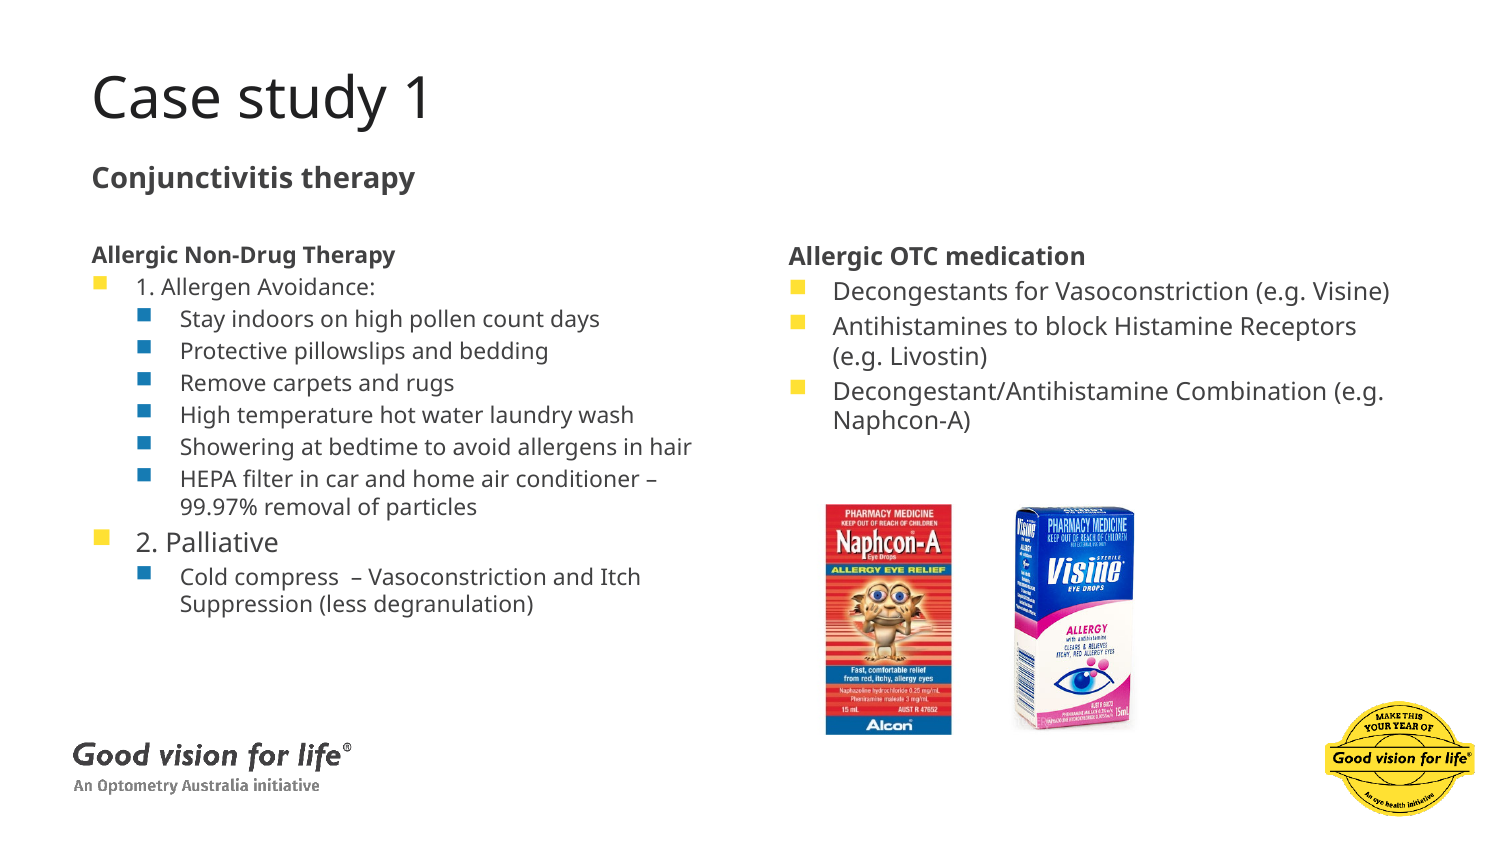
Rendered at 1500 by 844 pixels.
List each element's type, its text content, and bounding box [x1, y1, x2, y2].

picture [1008, 504, 1140, 735]
picture [773, 504, 1004, 735]
list Allergic OTC medication Decongestants for Vasoconstriction (e.g. Visine) Antihistamines to block Histamine Receptors (e.g. Livostin) Decongestant/Antihistamine Combination (e.g. Naphcon-A) [773, 232, 1424, 667]
list Allergic Non-Drug Therapy 1. Allergen Avoidance: Stay indoors on high pollen count days Protective pillowslips and bedding Remove carpets and rugs High temperature hot water laundry wash Showering at bedtime to avoid allergens in hair HEPA filter in car and home air conditioner – 99.97% removal of particles 2. Palliative Cold compress – Vasoconstriction and Itch Suppression (less degranulation) [76, 232, 727, 718]
text_box Conjunctivitis therapy [76, 152, 1424, 202]
picture [1299, 675, 1500, 844]
picture [53, 740, 366, 813]
title Case study 1 [76, 50, 1424, 140]
